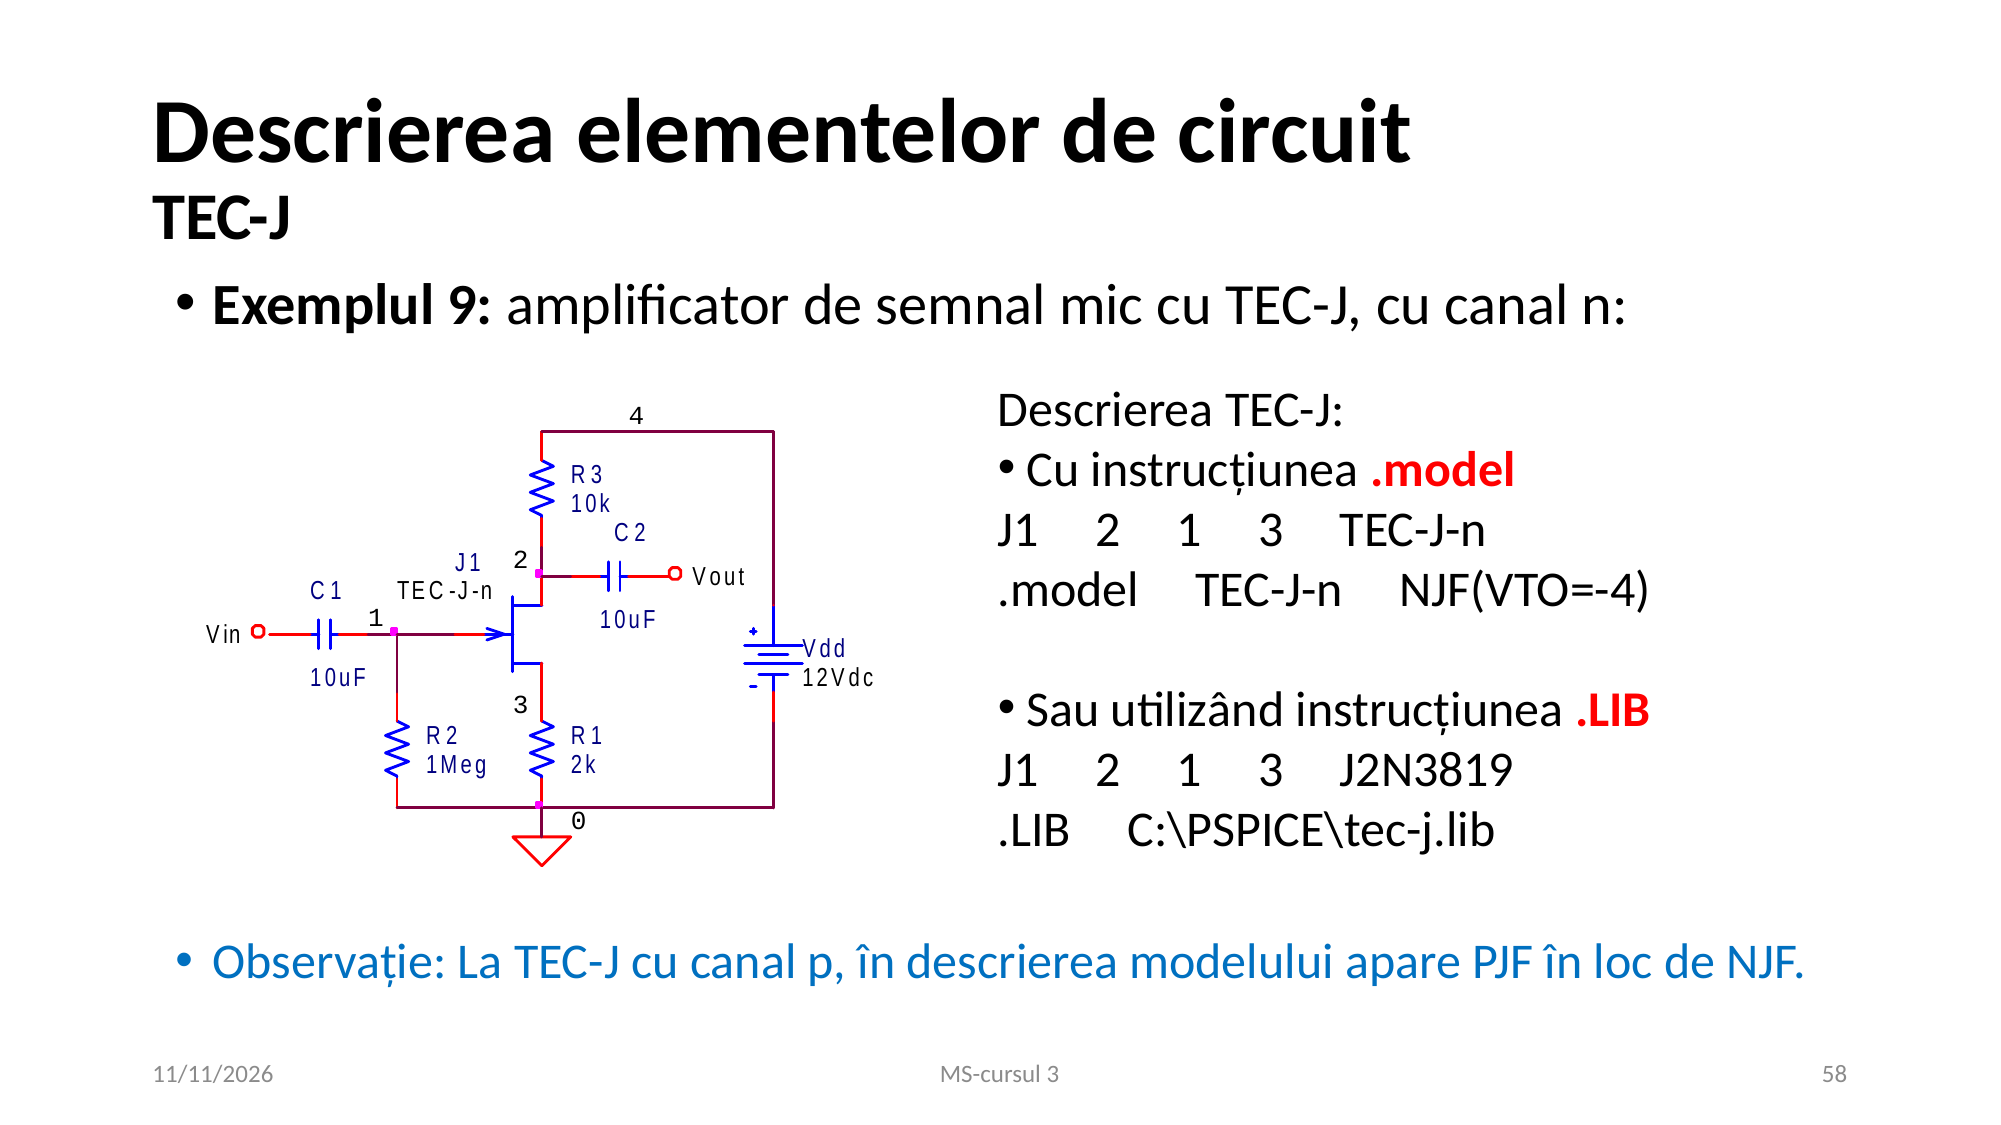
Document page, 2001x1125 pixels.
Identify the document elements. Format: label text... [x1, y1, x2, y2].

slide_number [137, 1042, 588, 1103]
text_box Descrierea TEC-J: Cu instrucțiunea .model J1 2 1 3 TEC-J-n .model TEC-J-n NJF(VTO=-4) Sau utilizând instrucțiunea .LIB J1 2 1 3 J2N3819 .LIB C:\PSPICE\tec-j.lib [983, 369, 1809, 864]
slide_number 58 [1412, 1042, 1863, 1103]
title Descrierea elementelor de circuit TEC-J [137, 59, 1863, 278]
picture [191, 388, 892, 881]
footer MS-cursul 3 [662, 1042, 1338, 1103]
list Exemplul 9: amplificator de semnal mic cu TEC-J, cu canal n: Observație: La TEC-J cu canal p, în descrierea modelului apare PJF în loc de NJF. [160, 266, 1863, 1054]
